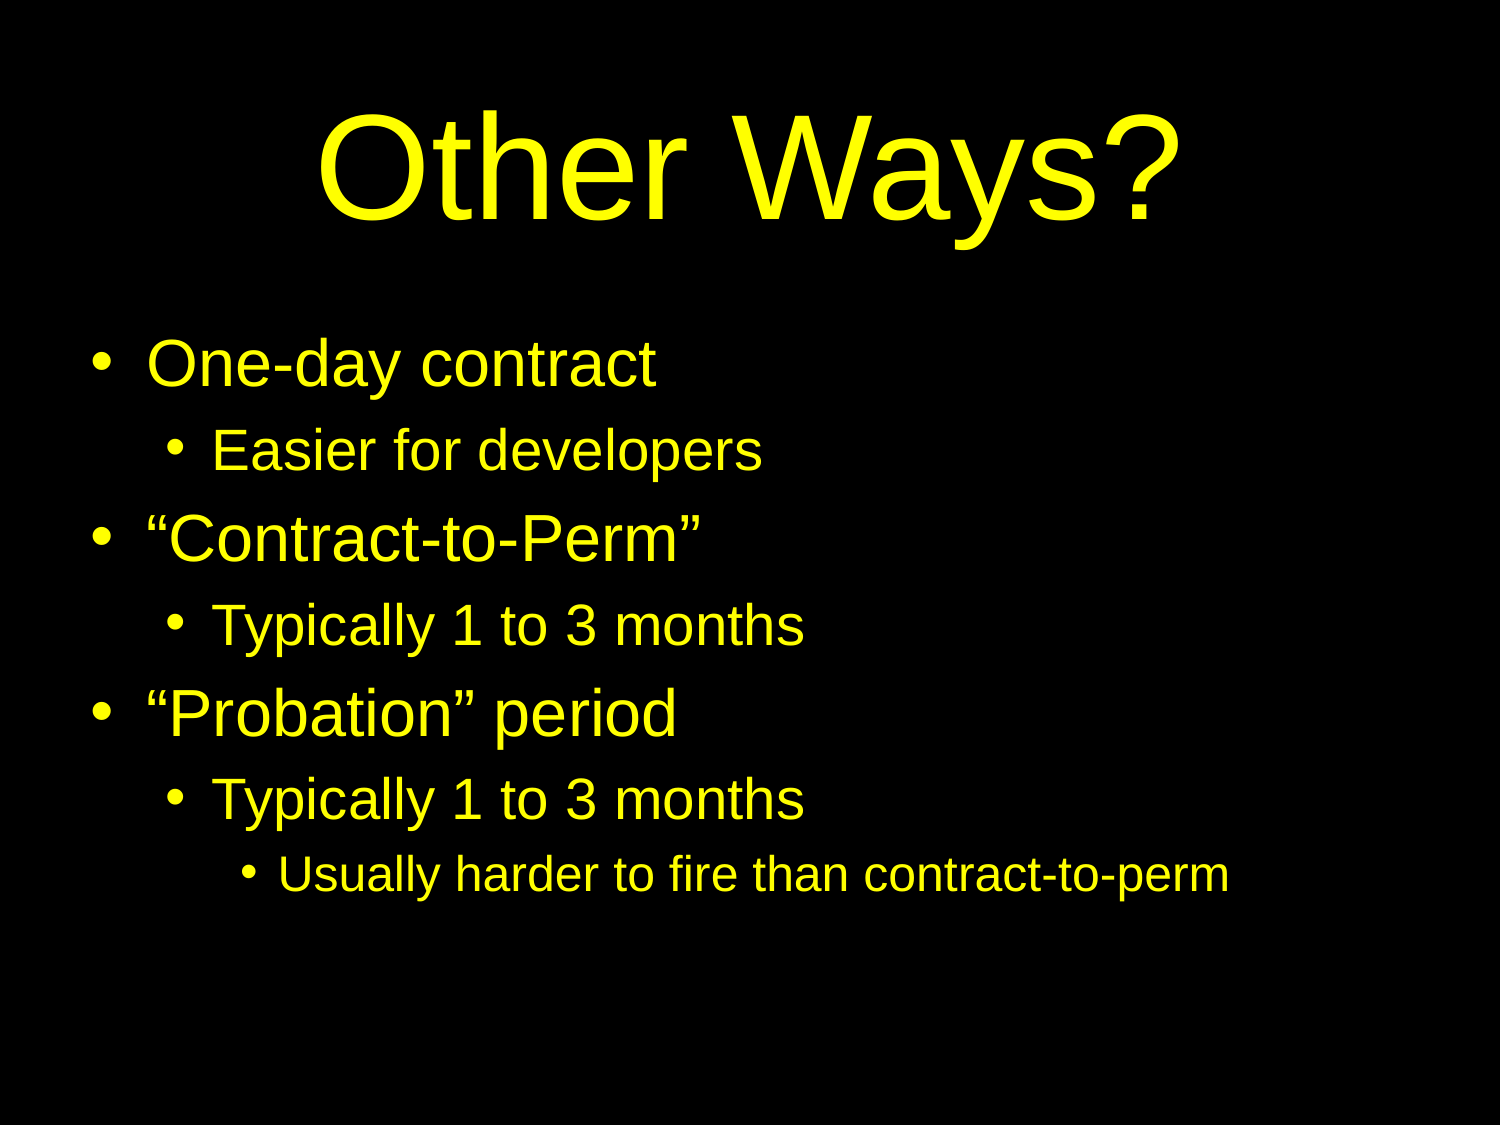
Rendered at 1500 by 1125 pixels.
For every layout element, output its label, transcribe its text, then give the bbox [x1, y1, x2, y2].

list One-day contract Easier for developers “Contract-to-Perm” Typically 1 to 3 months “Probation” period Typically 1 to 3 months Usually harder to fire than contract-to-perm [75, 312, 1425, 1005]
title Other Ways? [75, 45, 1425, 275]
